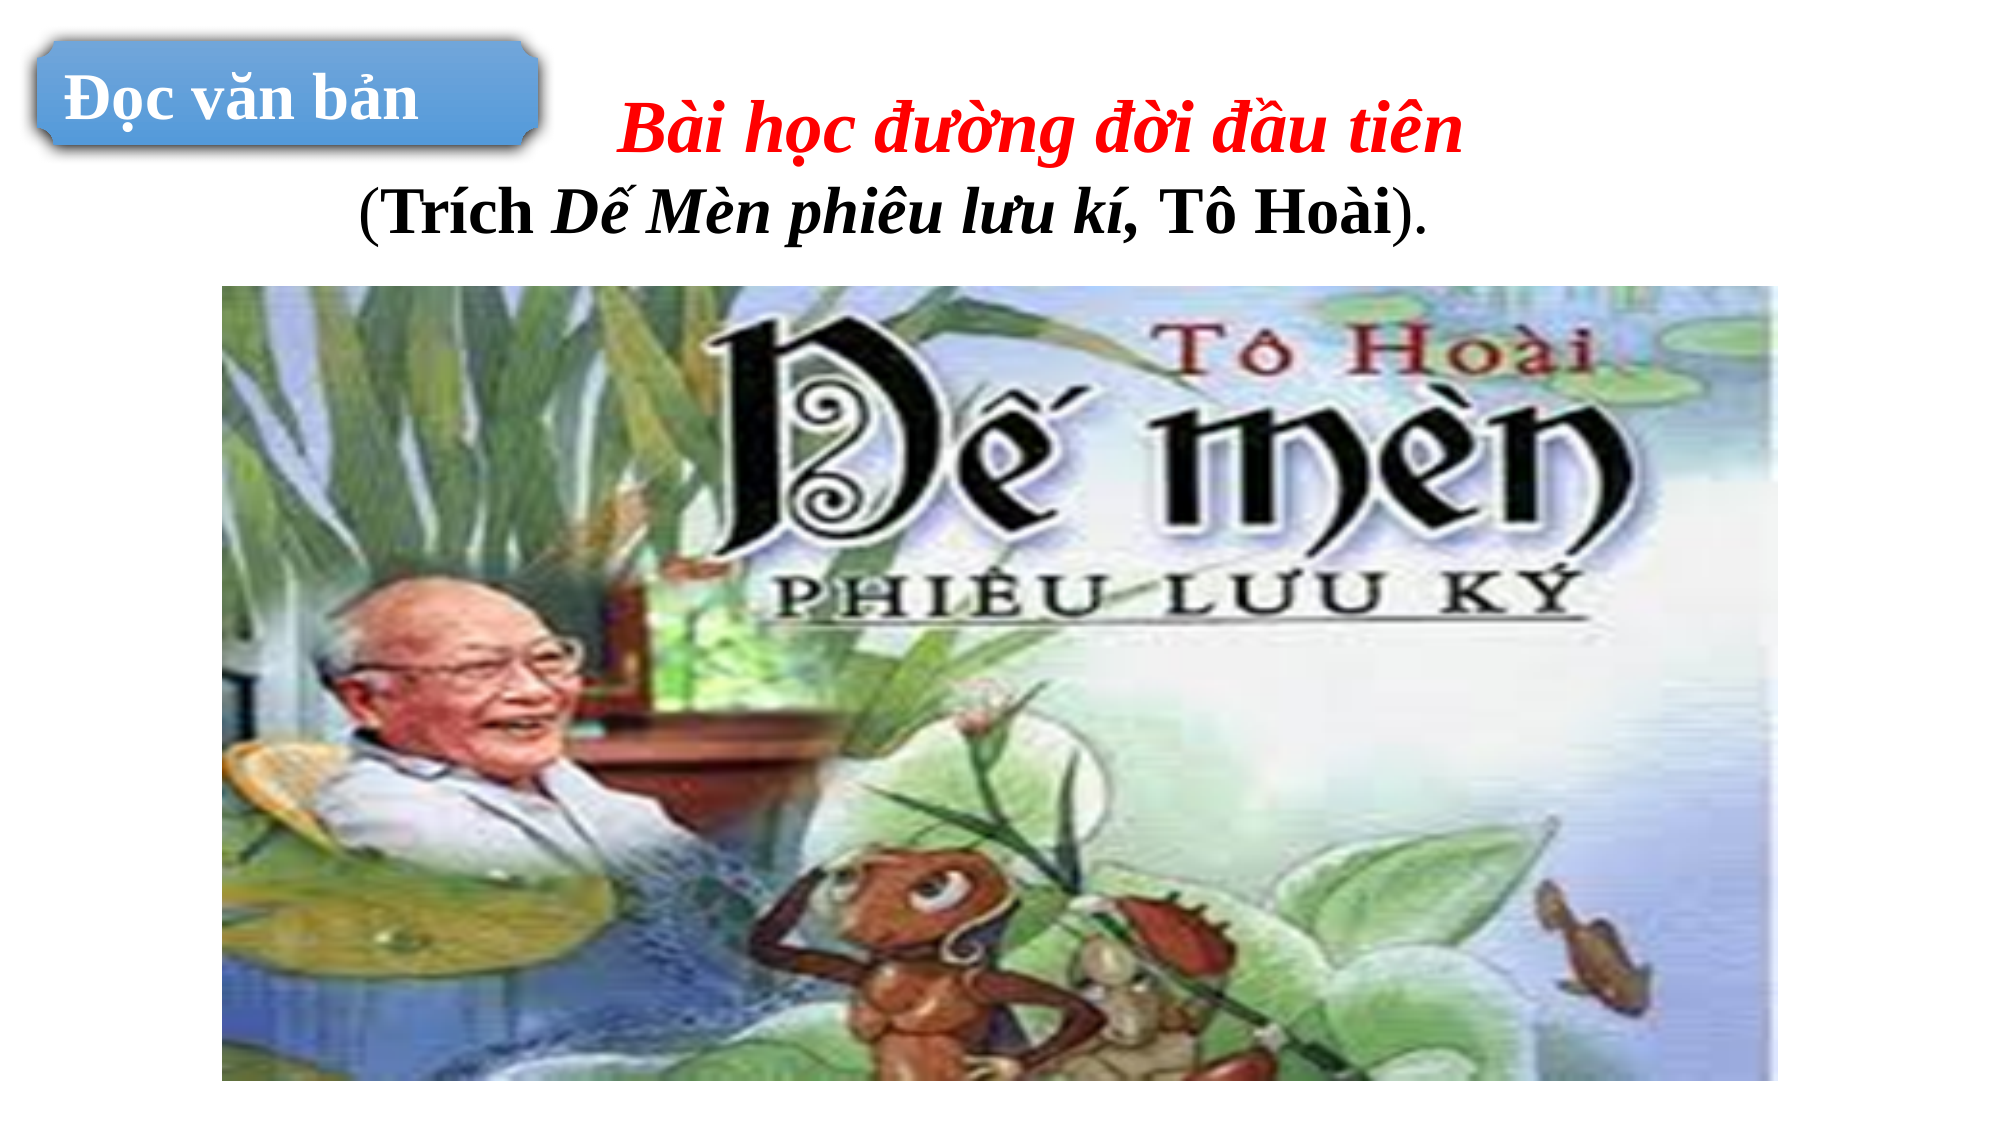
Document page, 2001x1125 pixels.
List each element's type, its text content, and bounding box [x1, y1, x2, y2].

text_box Bài học đường đời đầu tiên (Trích Dế Mèn phiêu lưu kí, Tô Hoài). [176, 69, 1589, 255]
text_box Đọc văn bản [36, 40, 538, 145]
picture [222, 285, 1778, 1082]
